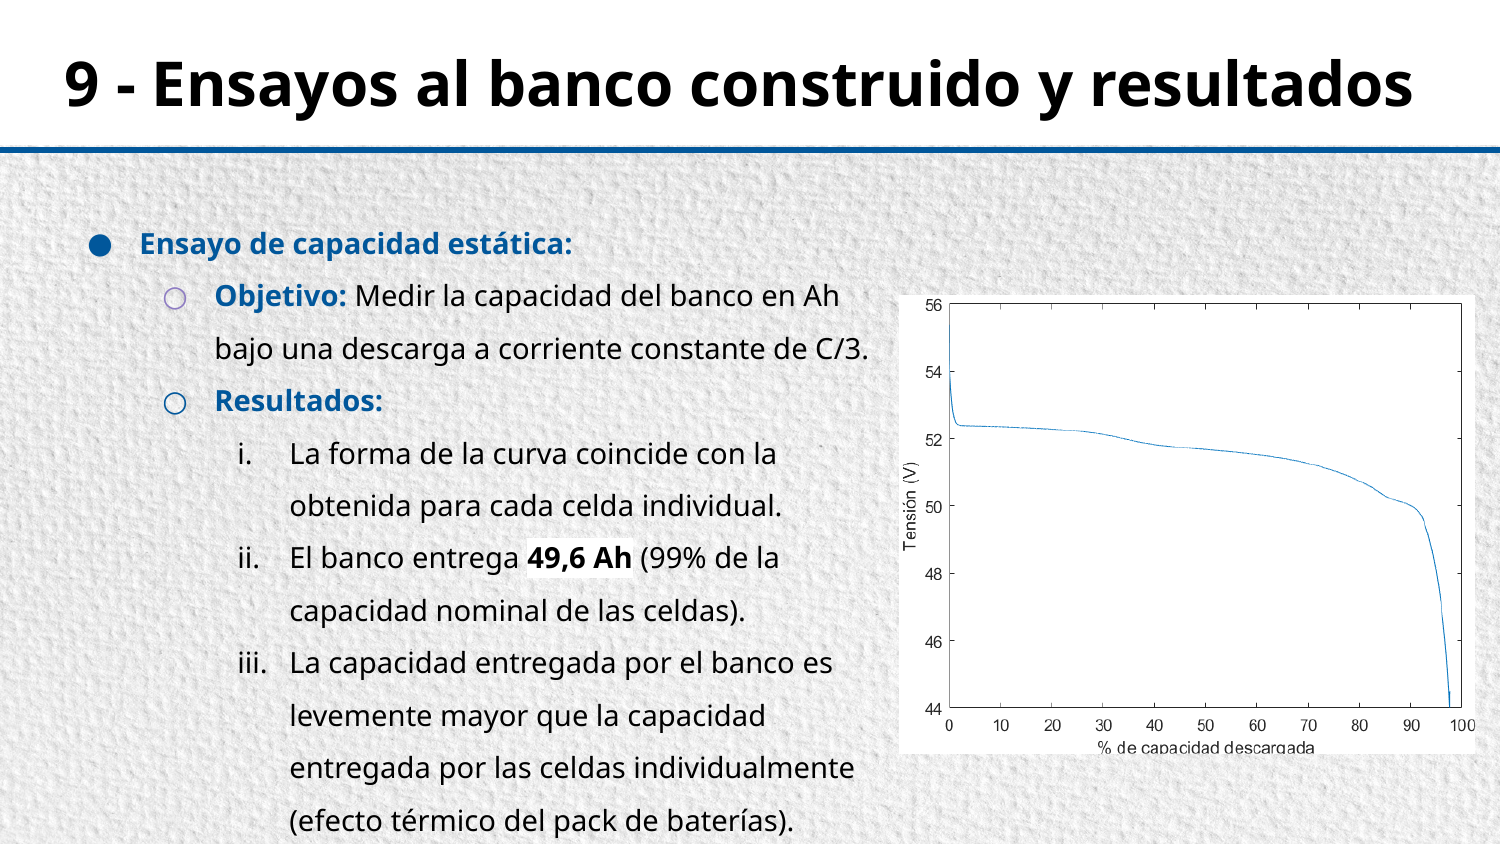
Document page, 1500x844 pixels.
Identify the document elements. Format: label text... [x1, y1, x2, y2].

picture [0, 153, 1500, 844]
title 9 - Ensayos al banco construido y resultados [49, 30, 1448, 135]
text_box [0, 0, 1500, 146]
text_box Ensayo de capacidad estática: Objetivo: Medir la capacidad del banco en Ah bajo una descarga a corriente constante de C/3. Resultados: La forma de la curva coincide con la obtenida para cada celda individual. El banco entrega 49,6 Ah (99% de la capacidad nominal de las celdas). La capacidad entregada por el banco es levemente mayor que la capacidad entregada por las celdas individualmente (efecto térmico del pack de baterías). [49, 192, 887, 259]
